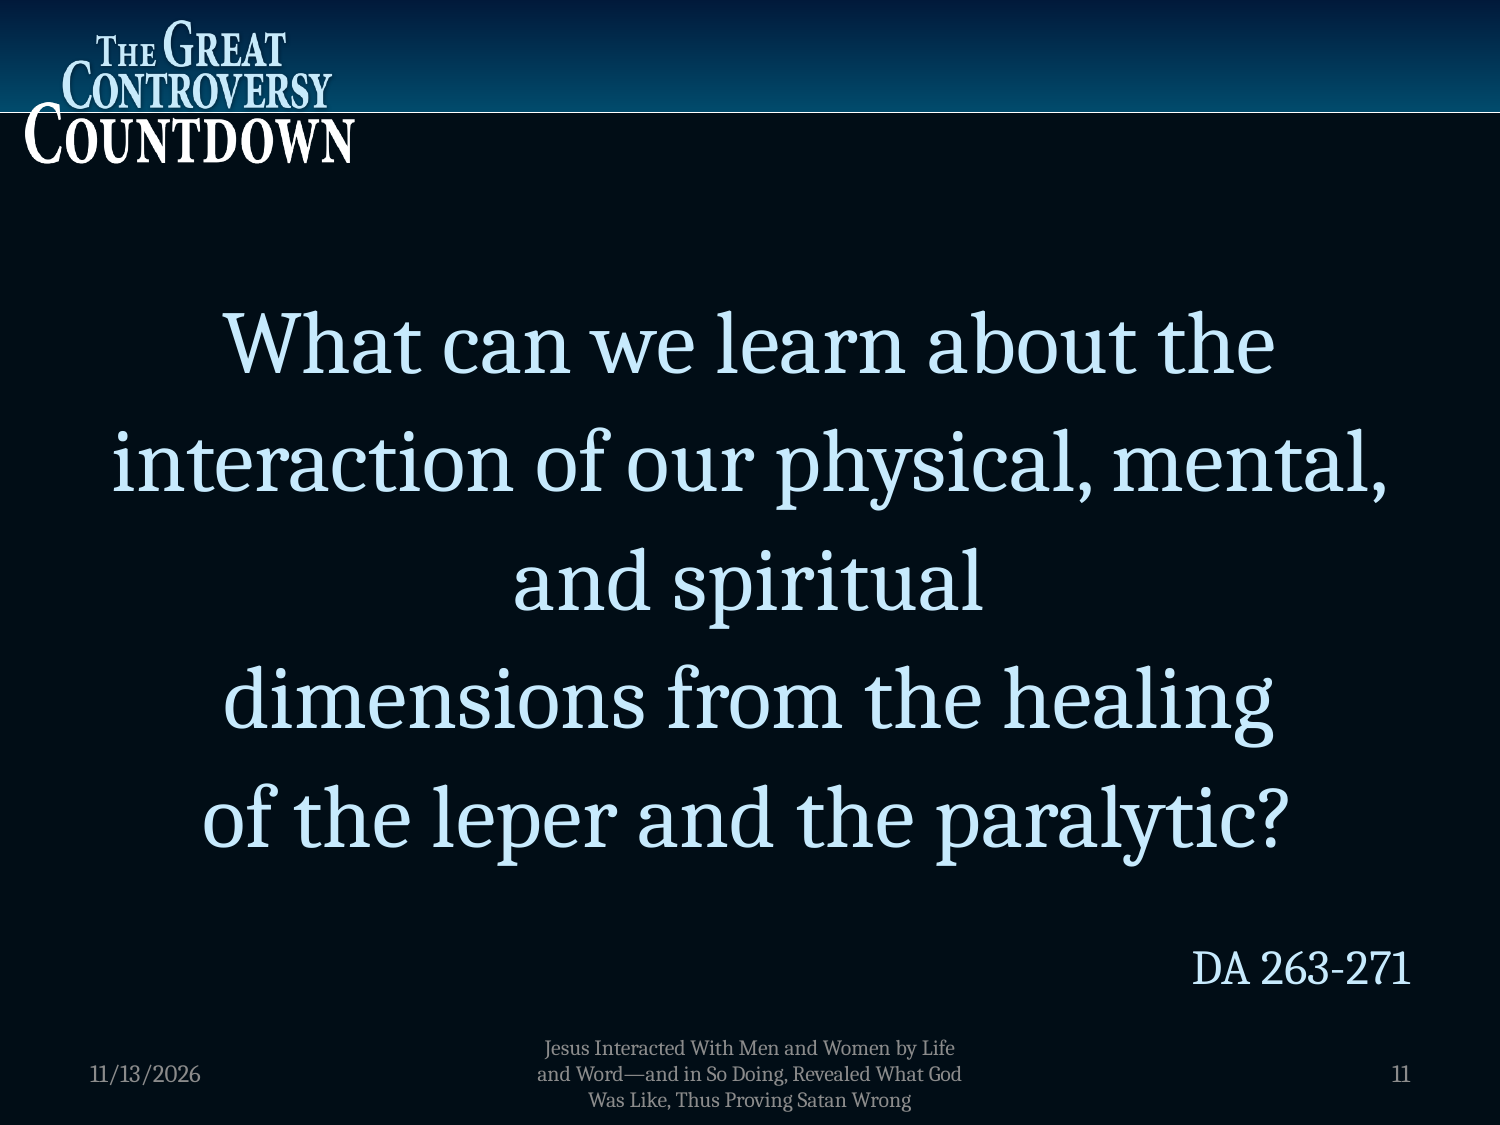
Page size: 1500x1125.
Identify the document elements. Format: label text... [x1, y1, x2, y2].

picture [12, 9, 363, 108]
slide_number 11 [1074, 1042, 1425, 1103]
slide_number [75, 1042, 425, 1103]
footer Jesus Interacted With Men and Women by Life and Word—and in So Doing, Revealed What God Was Like, Thus Proving Satan Wrong [512, 1042, 988, 1103]
list What can we learn about the interaction of our physical, mental, and spiritual dimensions from the healing of the leper and the paralytic? DA 263-271 [75, 262, 1425, 1005]
picture [12, 103, 363, 170]
